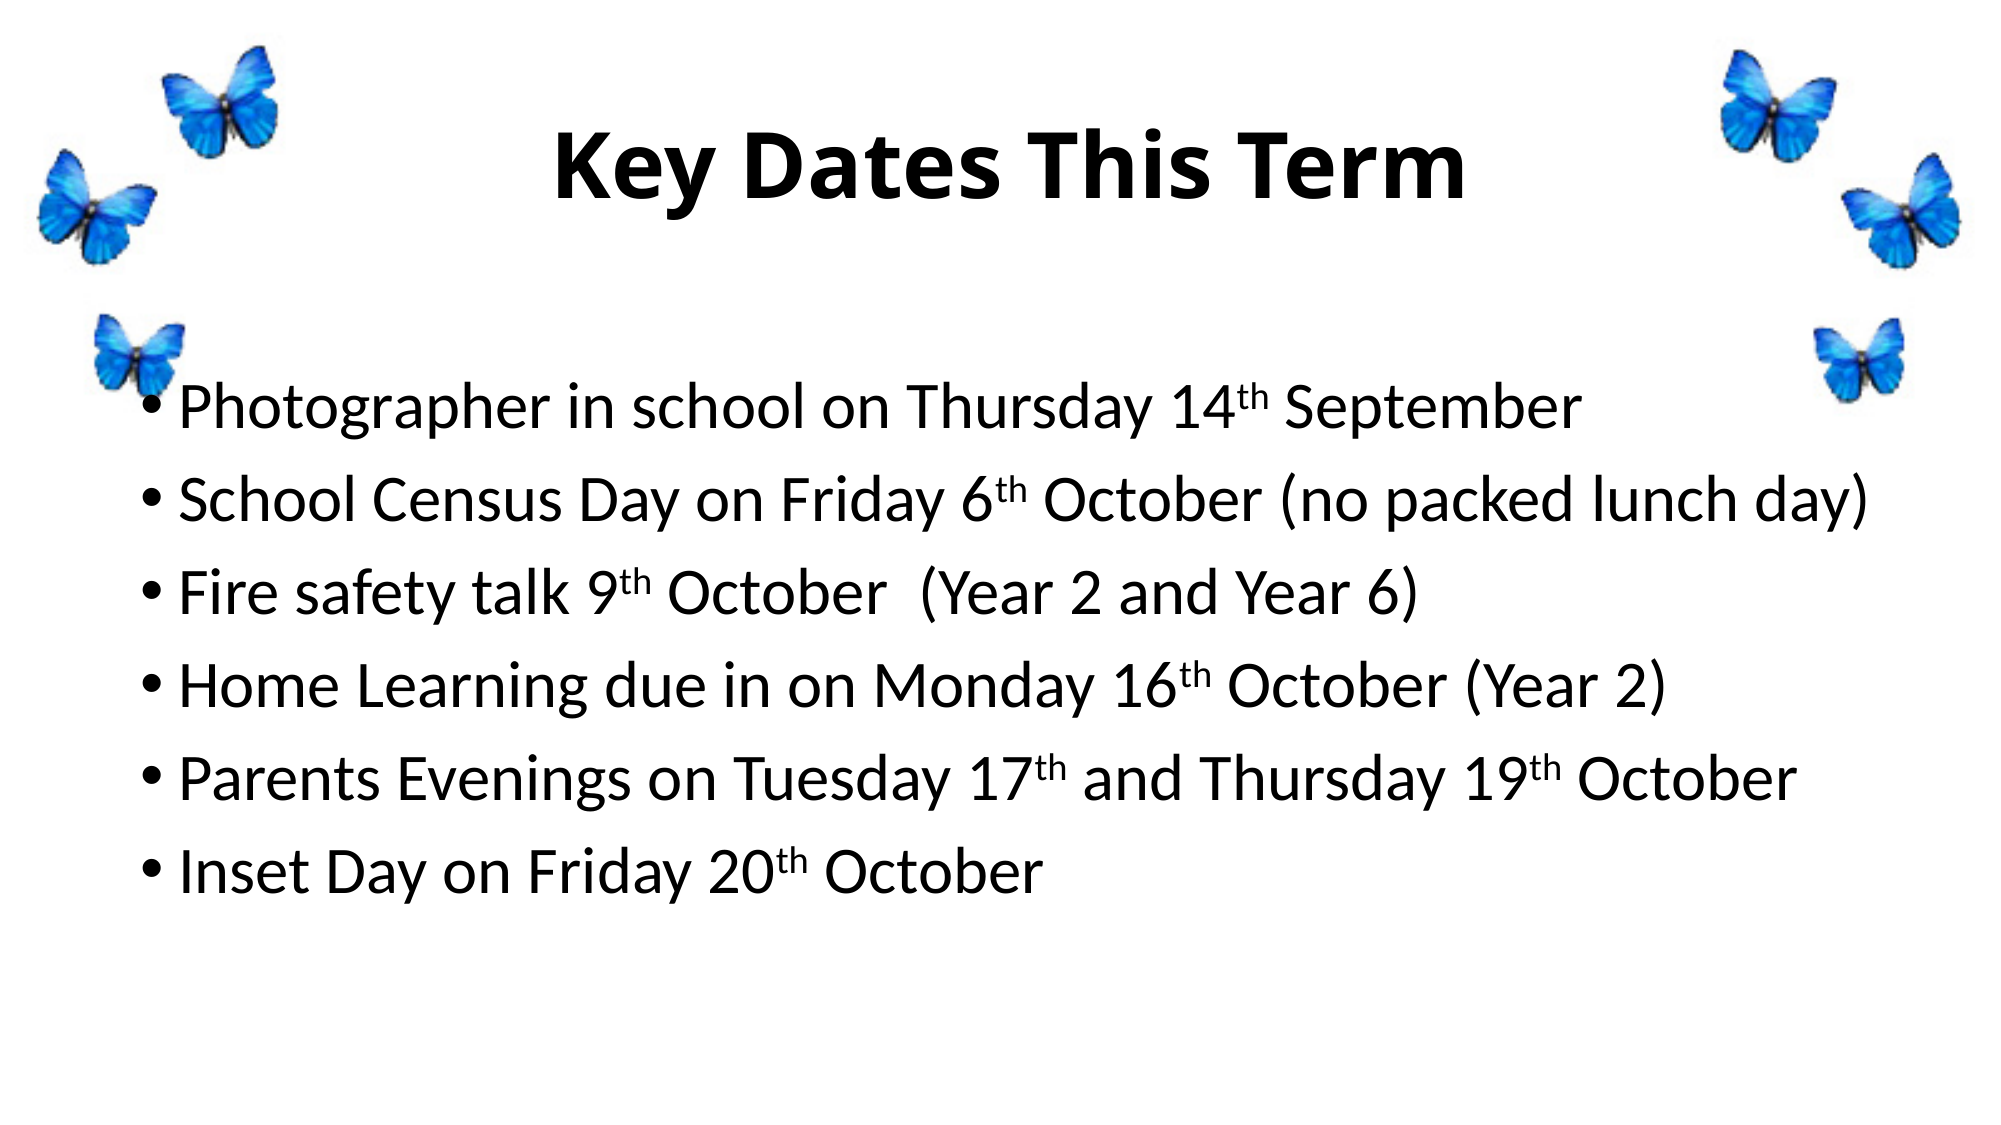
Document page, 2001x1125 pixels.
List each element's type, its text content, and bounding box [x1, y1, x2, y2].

list Photographer in school on Thursday 14th September School Census Day on Friday 6th October (no packed lunch day) Fire safety talk 9th October (Year 2 and Year 6) Home Learning due in on Monday 16th October (Year 2) Parents Evenings on Tuesday 17th and Thursday 19th October Inset Day on Friday 20th October [125, 363, 1933, 1029]
picture [0, 0, 331, 458]
title Key Dates This Term [435, 59, 1585, 278]
picture [1669, 3, 2000, 462]
